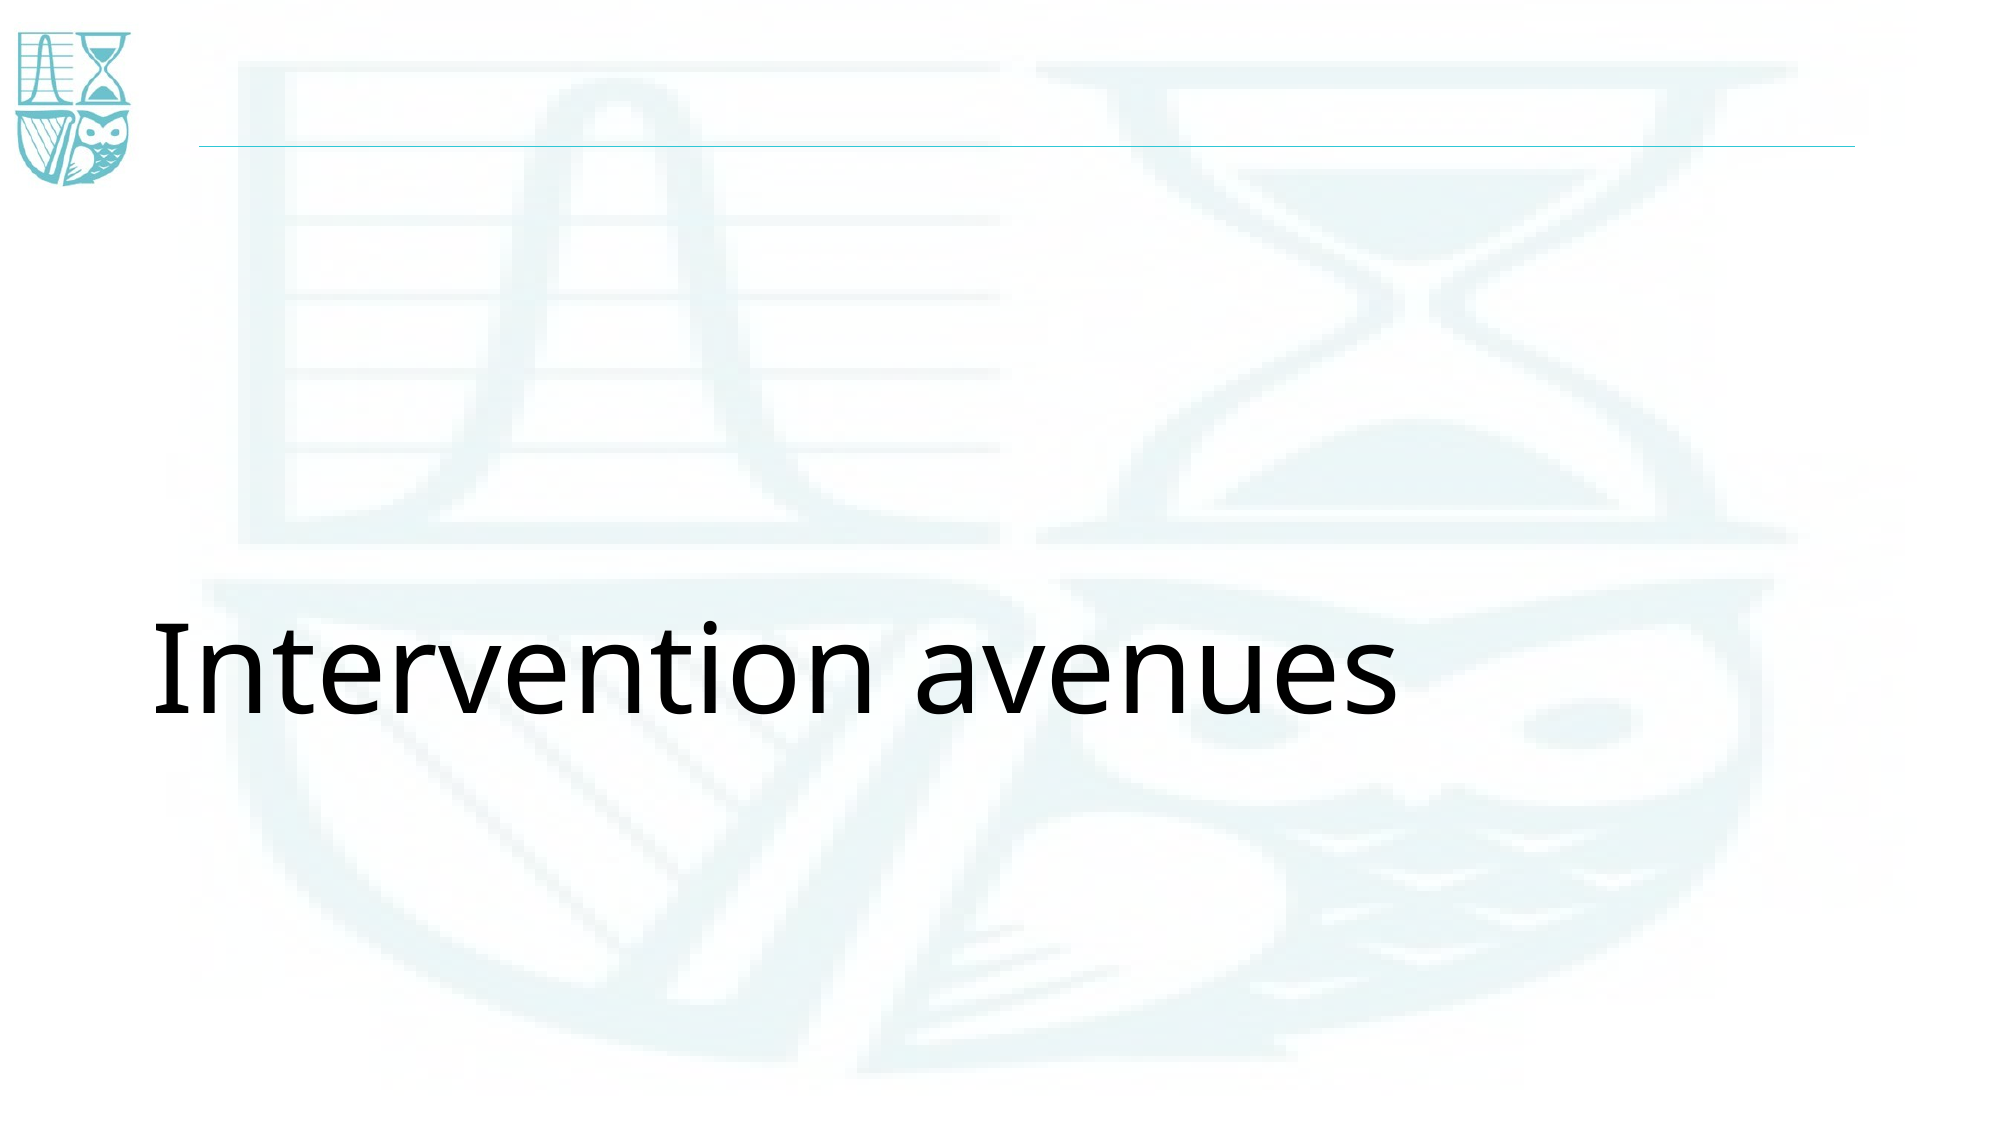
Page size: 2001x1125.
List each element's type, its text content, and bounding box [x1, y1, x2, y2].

title Intervention avenues [136, 280, 1862, 749]
picture [0, 22, 145, 193]
